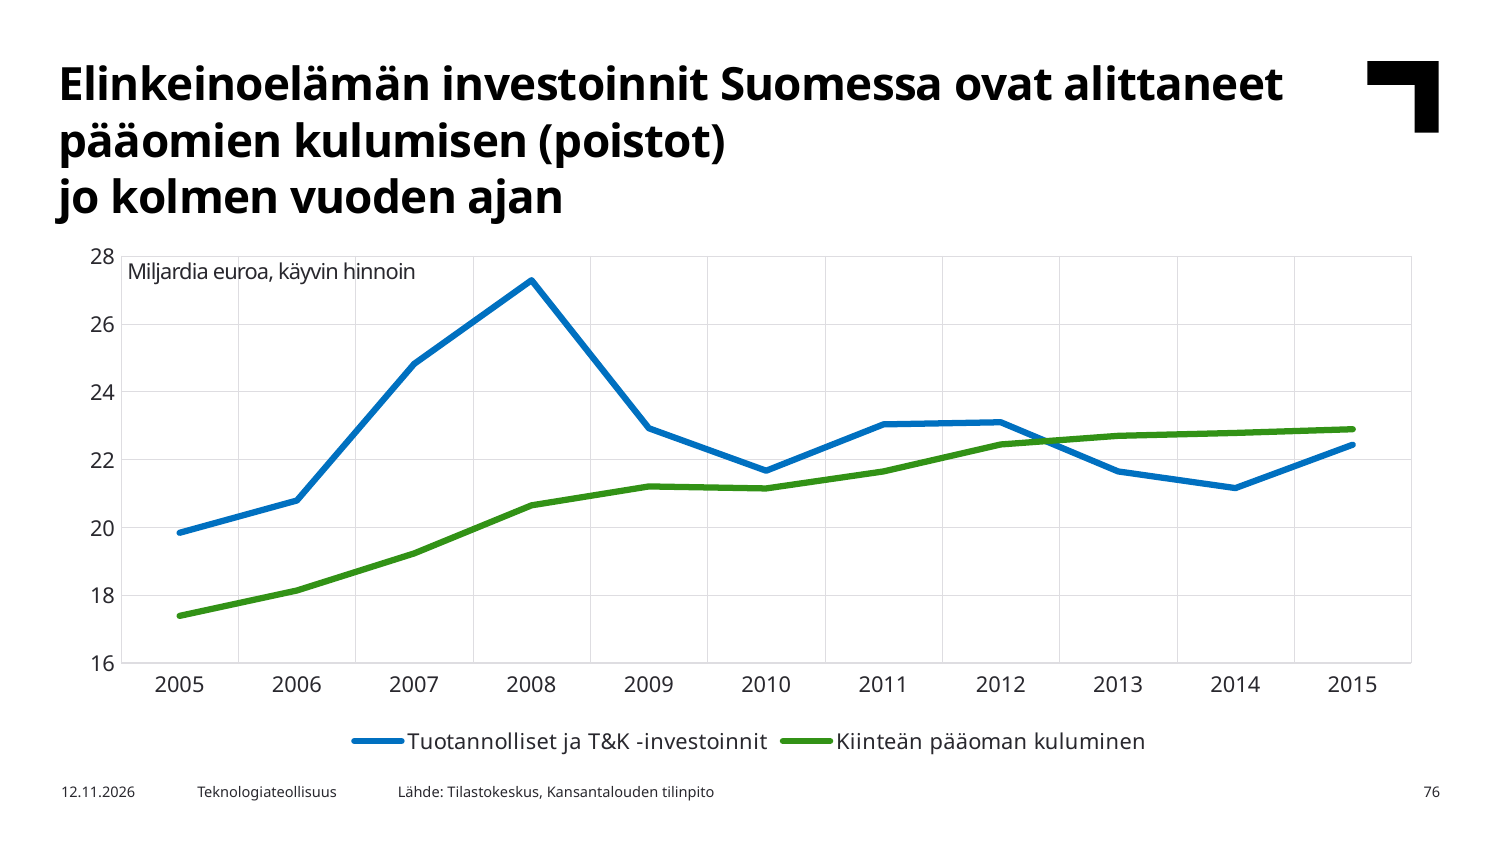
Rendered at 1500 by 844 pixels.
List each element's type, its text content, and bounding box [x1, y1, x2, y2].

slide_number 76 [1313, 775, 1456, 803]
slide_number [46, 775, 182, 803]
list Elinkeinoelämän investoinnit Suomessa ovat alittaneet pääomien kulumisen (poistot) jo kolmen vuoden ajan [41, 46, 1353, 153]
list Lähde: Tilastokeskus, Kansantalouden tilinpito [382, 775, 871, 803]
chart [62, 230, 1440, 763]
footer Teknologiateollisuus [182, 775, 382, 803]
